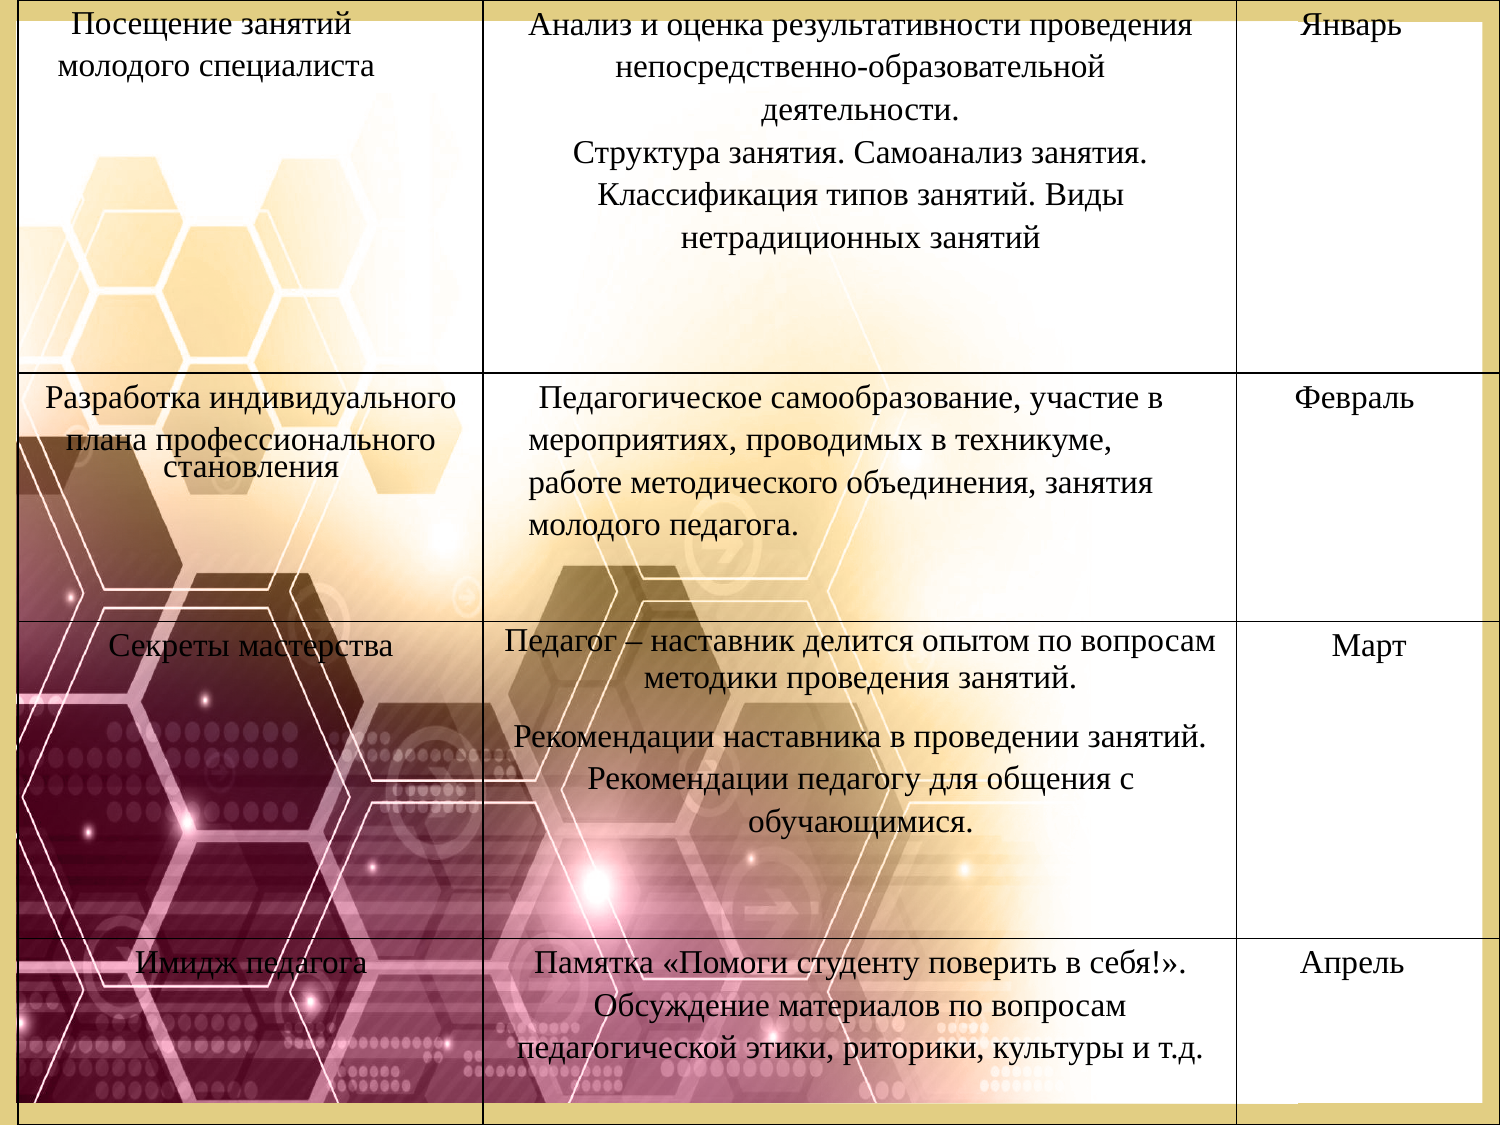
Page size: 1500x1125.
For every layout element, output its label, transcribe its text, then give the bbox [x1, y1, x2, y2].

table_cell Секреты мастерства [19, 622, 482, 938]
table_cell Разработка индивидуального плана профессионального становления [19, 374, 482, 621]
table_cell Март [1237, 622, 1499, 938]
table_header Анализ и оценка результативности проведения непосредственно-образовательной деятельности. Структура занятия. Самоанализ занятия. Классификация типов занятий. Виды нетрадиционных занятий [484, 1, 1236, 372]
table_header Январь [1237, 1, 1499, 372]
table_header Посещение занятий молодого специалиста [19, 1, 482, 372]
table_cell Памятка «Помоги студенту поверить в себя!». Обсуждение материалов по вопросам педагогической этики, риторики, культуры и т.д. [484, 939, 1236, 1124]
table_cell Апрель [1237, 939, 1499, 1124]
table_cell Педагог – наставник делится опытом по вопросам методики проведения занятий. Рекомендации наставника в проведении занятий. Рекомендации педагогу для общения с обучающимися. [484, 622, 1236, 938]
table_cell Февраль [1237, 374, 1499, 621]
table_cell Педагогическое самообразование, участие в мероприятиях, проводимых в техникуме, работе методического объединения, занятия молодого педагога. [484, 374, 1236, 621]
table_cell Имидж педагога [19, 939, 482, 1124]
